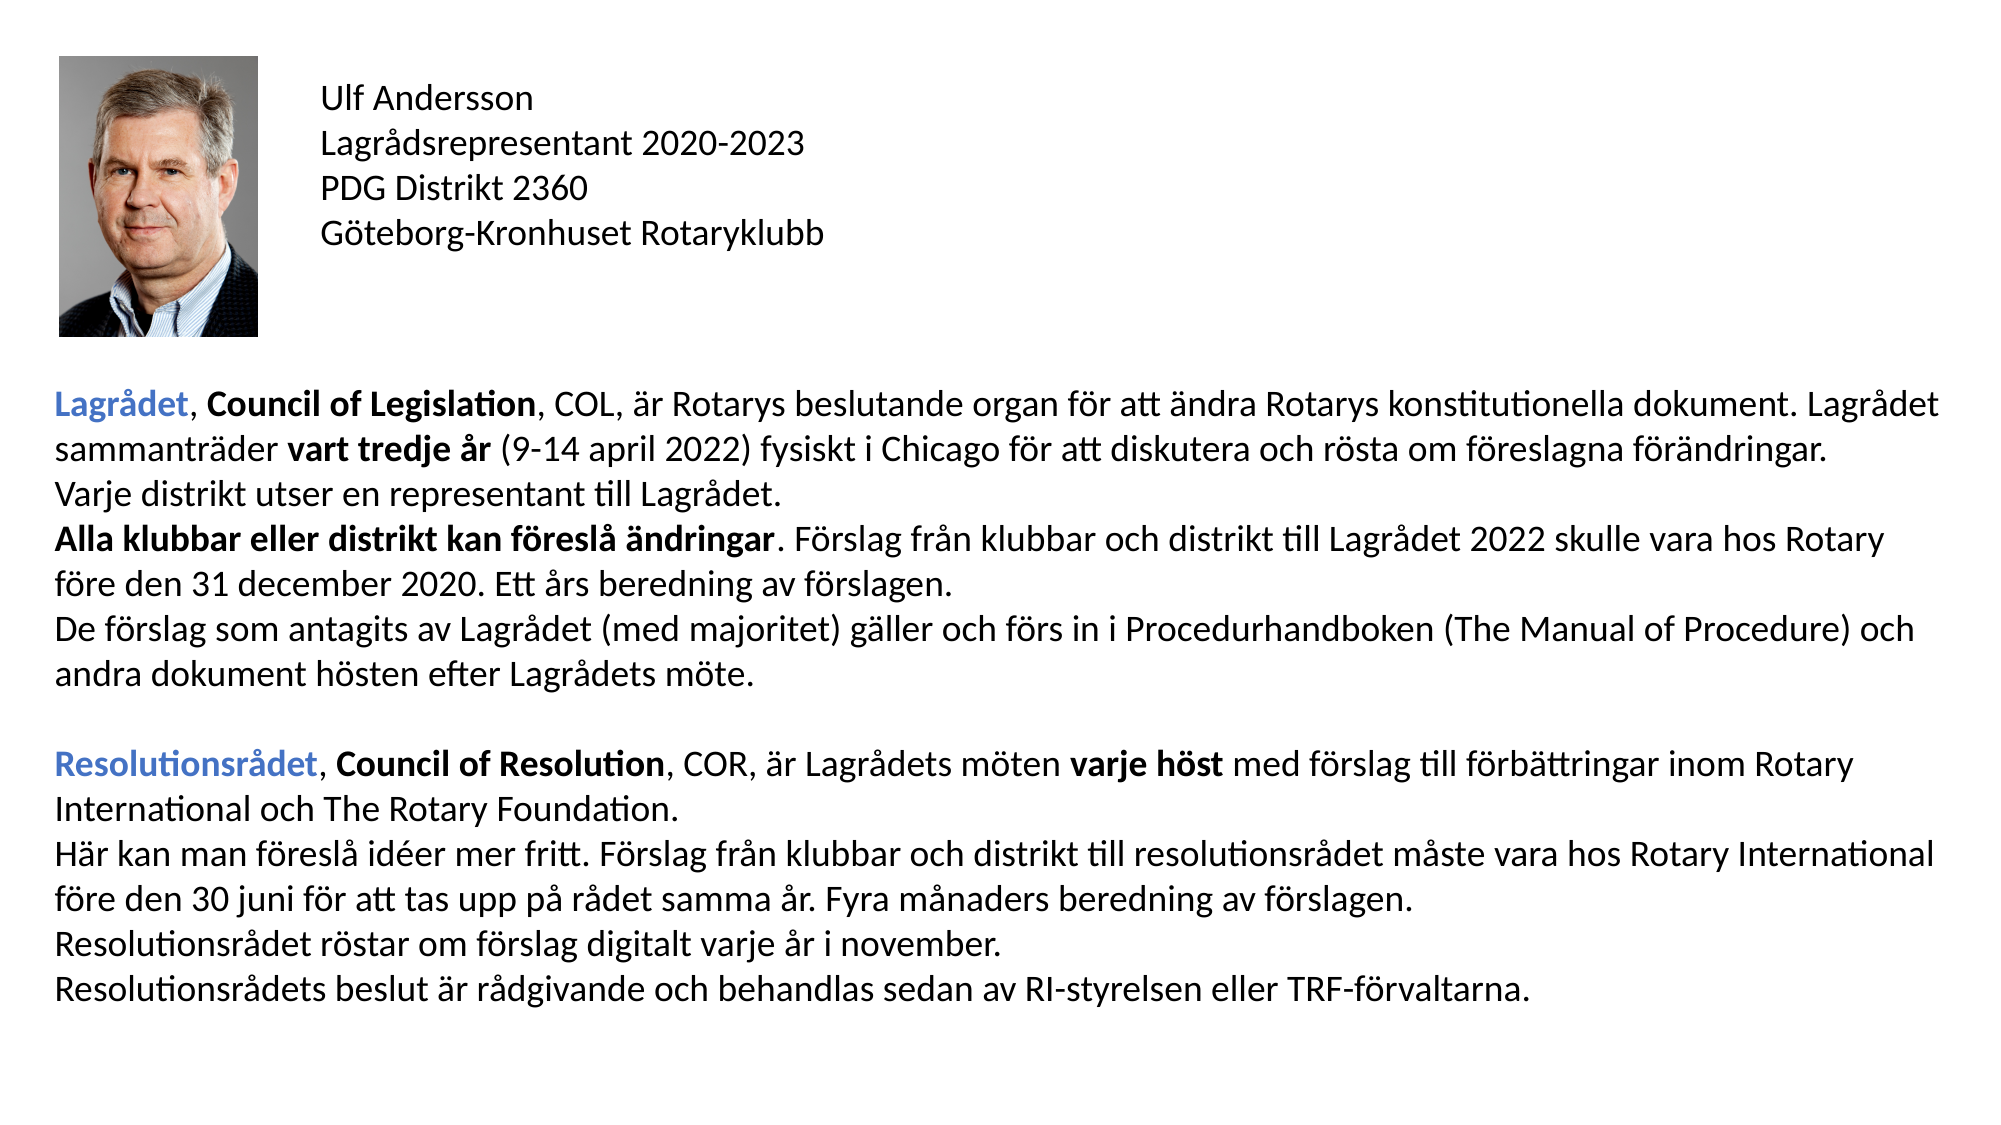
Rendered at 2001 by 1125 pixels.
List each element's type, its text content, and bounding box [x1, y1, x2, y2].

text_box Lagrådet, Council of Legislation, COL, är Rotarys beslutande organ för att ändra Rotarys konstitutionella dokument. Lagrådet sammanträder vart tredje år (9-14 april 2022) fysiskt i Chicago för att diskutera och rösta om föreslagna förändringar. Varje distrikt utser en representant till Lagrådet. Alla klubbar eller distrikt kan föreslå ändringar. Förslag från klubbar och distrikt till Lagrådet 2022 skulle vara hos Rotary före den 31 december 2020. Ett års beredning av förslagen. De förslag som antagits av Lagrådet (med majoritet) gäller och förs in i Procedurhandboken (The Manual of Procedure) och andra dokument hösten efter Lagrådets möte. Resolutionsrådet, Council of Resolution, COR, är Lagrådets möten varje höst med förslag till förbättringar inom Rotary International och The Rotary Foundation. Här kan man föreslå idéer mer fritt. Förslag från klubbar och distrikt till resolutionsrådet måste vara hos Rotary International före den 30 juni för att tas upp på rådet samma år. Fyra månaders beredning av förslagen. Resolutionsrådet röstar om förslag digitalt varje år i november. Resolutionsrådets beslut är rådgivande och behandlas sedan av RI-styrelsen eller TRF-förvaltarna. [39, 371, 1960, 1062]
text_box Ulf Andersson Lagrådsrepresentant 2020-2023 PDG Distrikt 2360 Göteborg-Kronhuset Rotaryklubb [305, 65, 841, 261]
picture [59, 56, 258, 337]
